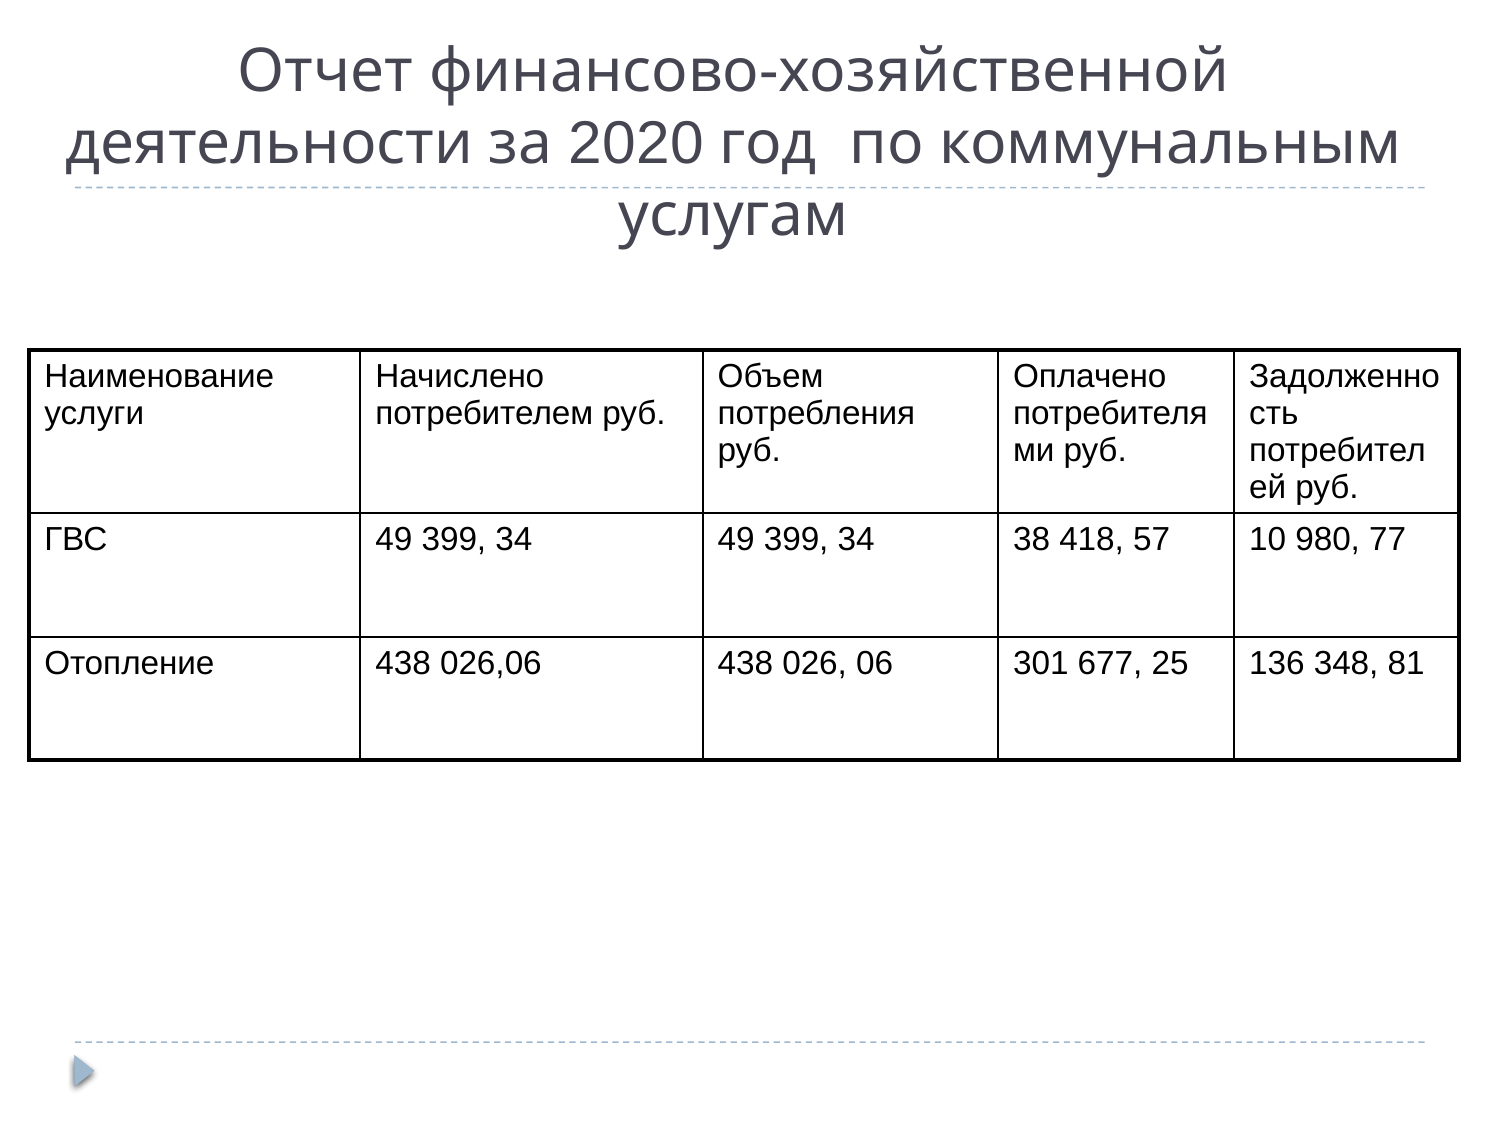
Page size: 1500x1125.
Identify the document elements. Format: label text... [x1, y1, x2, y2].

table_cell 136 348, 81 [1235, 638, 1457, 758]
table_header Начислено потребителем руб. [361, 352, 702, 512]
table_cell 438 026, 06 [704, 638, 997, 758]
table_header Задолженность потребителей руб. [1235, 352, 1457, 512]
title Отчет финансово-хозяйственной деятельности за 2020 год по коммунальным услугам [40, 0, 1428, 256]
table_cell 38 418, 57 [999, 514, 1233, 636]
table_header Наименование услуги [31, 352, 359, 512]
table_header Объем потребления руб. [704, 352, 997, 512]
table_cell 49 399, 34 [704, 514, 997, 636]
table_cell 301 677, 25 [999, 638, 1233, 758]
table_cell 49 399, 34 [361, 514, 702, 636]
table_header Оплачено потребителями руб. [999, 352, 1233, 512]
table_cell 10 980, 77 [1235, 514, 1457, 636]
table_cell ГВС [31, 514, 359, 636]
table_cell Отопление [31, 638, 359, 758]
table_cell 438 026,06 [361, 638, 702, 758]
